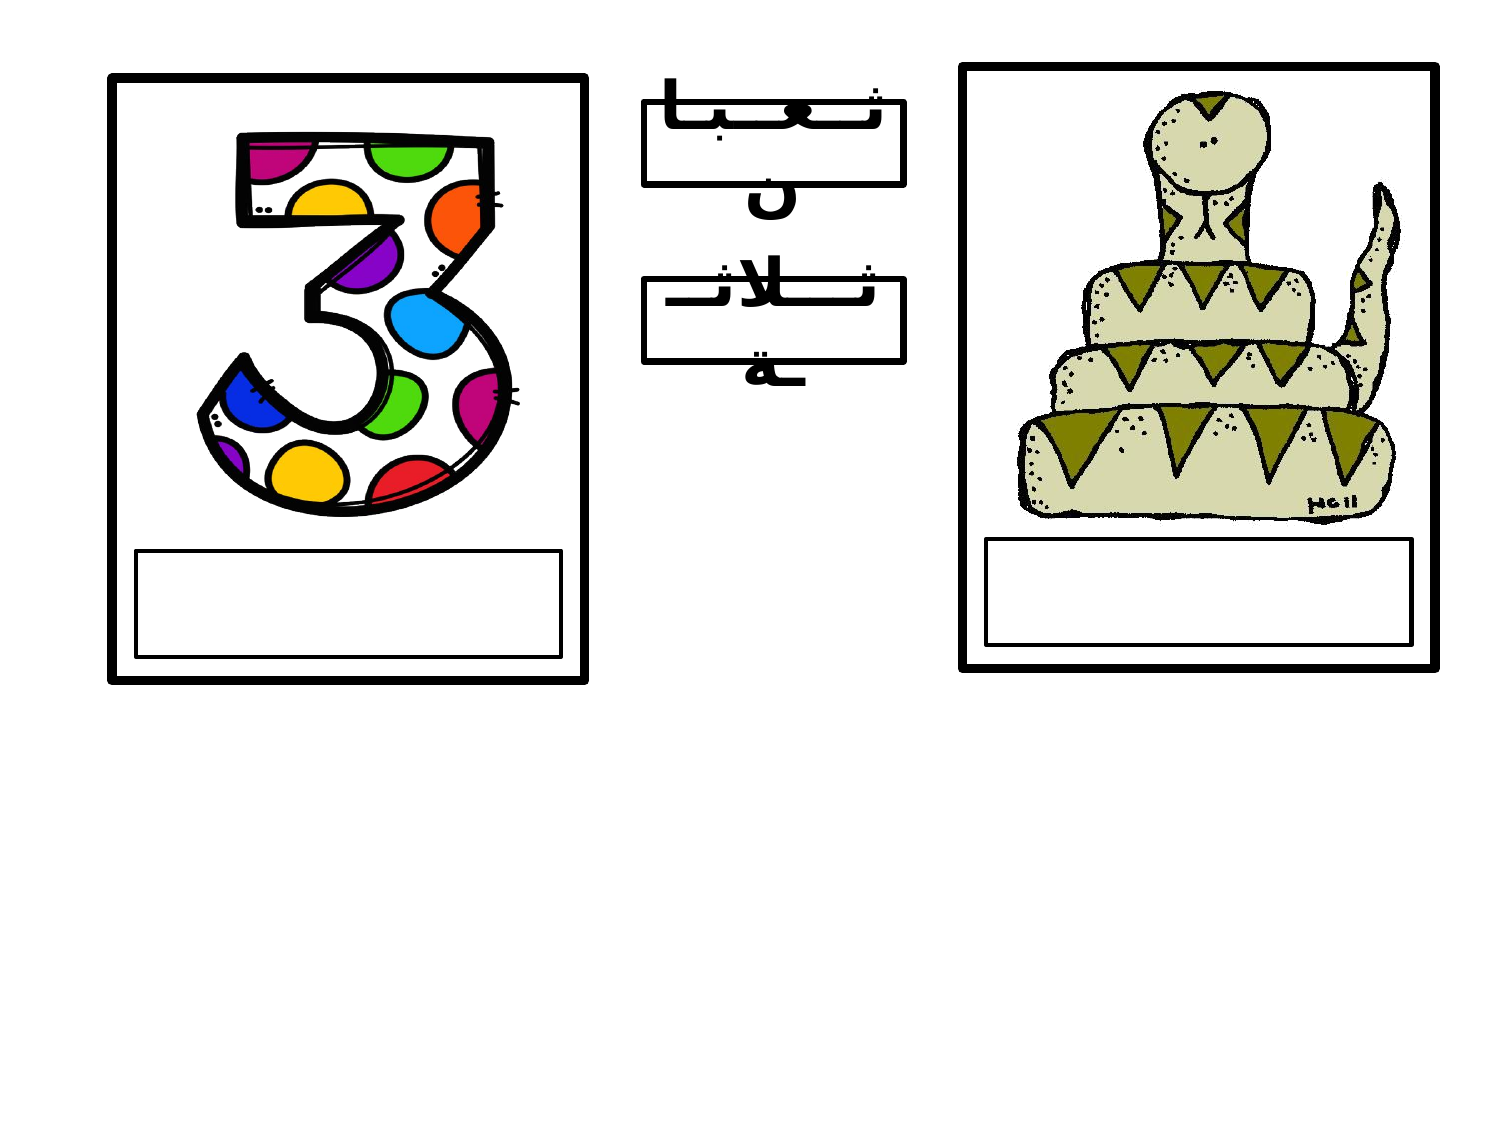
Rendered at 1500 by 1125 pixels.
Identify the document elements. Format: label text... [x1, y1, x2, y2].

text_box [134, 549, 563, 659]
text_box [110, 76, 587, 683]
picture [147, 90, 550, 551]
text_box ثــعــبـان [642, 100, 906, 186]
text_box [961, 64, 1437, 671]
text_box [984, 537, 1414, 647]
picture [991, 66, 1500, 551]
text_box ثـــلاثـــة [642, 277, 906, 364]
